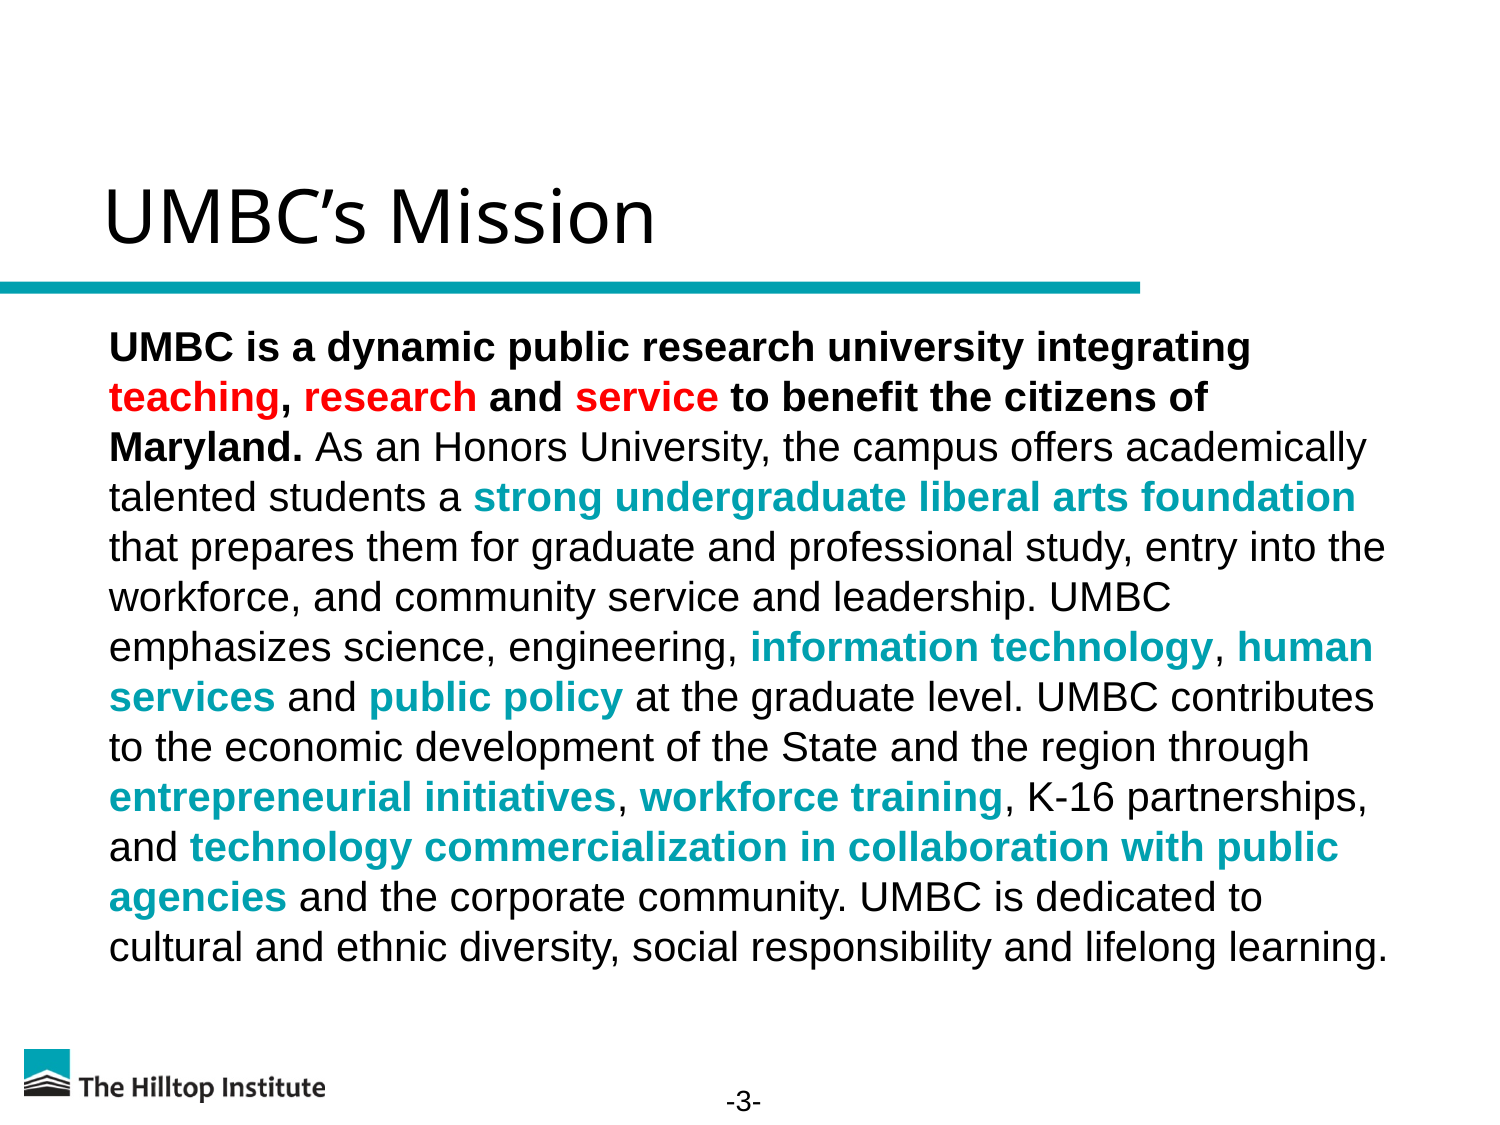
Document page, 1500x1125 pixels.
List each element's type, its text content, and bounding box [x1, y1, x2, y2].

slide_number -3- [587, 1049, 901, 1125]
list UMBC is a dynamic public research university integrating teaching, research and service to benefit the citizens of Maryland. As an Honors University, the campus offers academically talented students a strong undergraduate liberal arts foundation that prepares them for graduate and professional study, entry into the workforce, and community service and leadership. UMBC emphasizes science, engineering, information technology, human services and public policy at the graduate level. UMBC contributes to the economic development of the State and the region through entrepreneurial initiatives, workforce training, K-16 partnerships, and technology commercialization in collaboration with public agencies and the corporate community. UMBC is dedicated to cultural and ethnic diversity, social responsibility and lifelong learning. [37, 312, 1413, 963]
picture [24, 1049, 325, 1103]
title UMBC’s Mission [87, 51, 1326, 267]
